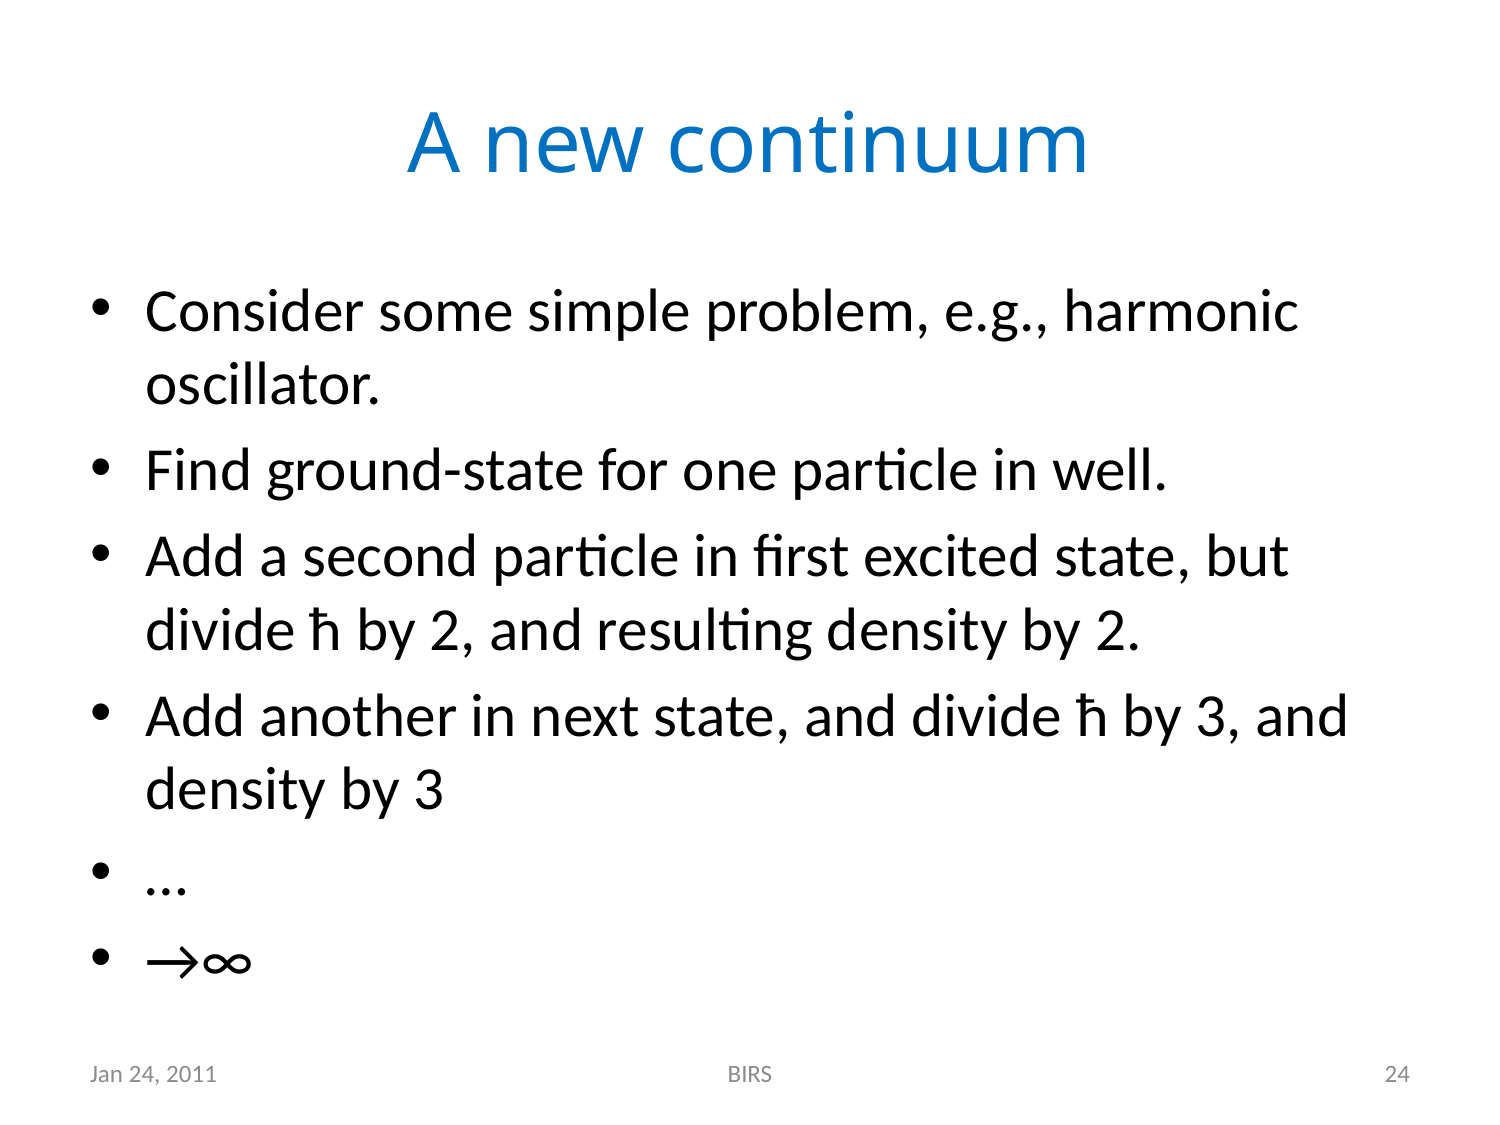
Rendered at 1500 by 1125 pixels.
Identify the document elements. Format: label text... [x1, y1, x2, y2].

list Consider some simple problem, e.g., harmonic oscillator. Find ground-state for one particle in well. Add a second particle in first excited state, but divide ħ by 2, and resulting density by 2. Add another in next state, and divide ħ by 3, and density by 3 … →∞ [75, 262, 1425, 1005]
title A new continuum [75, 45, 1425, 233]
slide_number 24 [1074, 1042, 1425, 1103]
footer BIRS [512, 1042, 988, 1103]
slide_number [75, 1042, 425, 1103]
